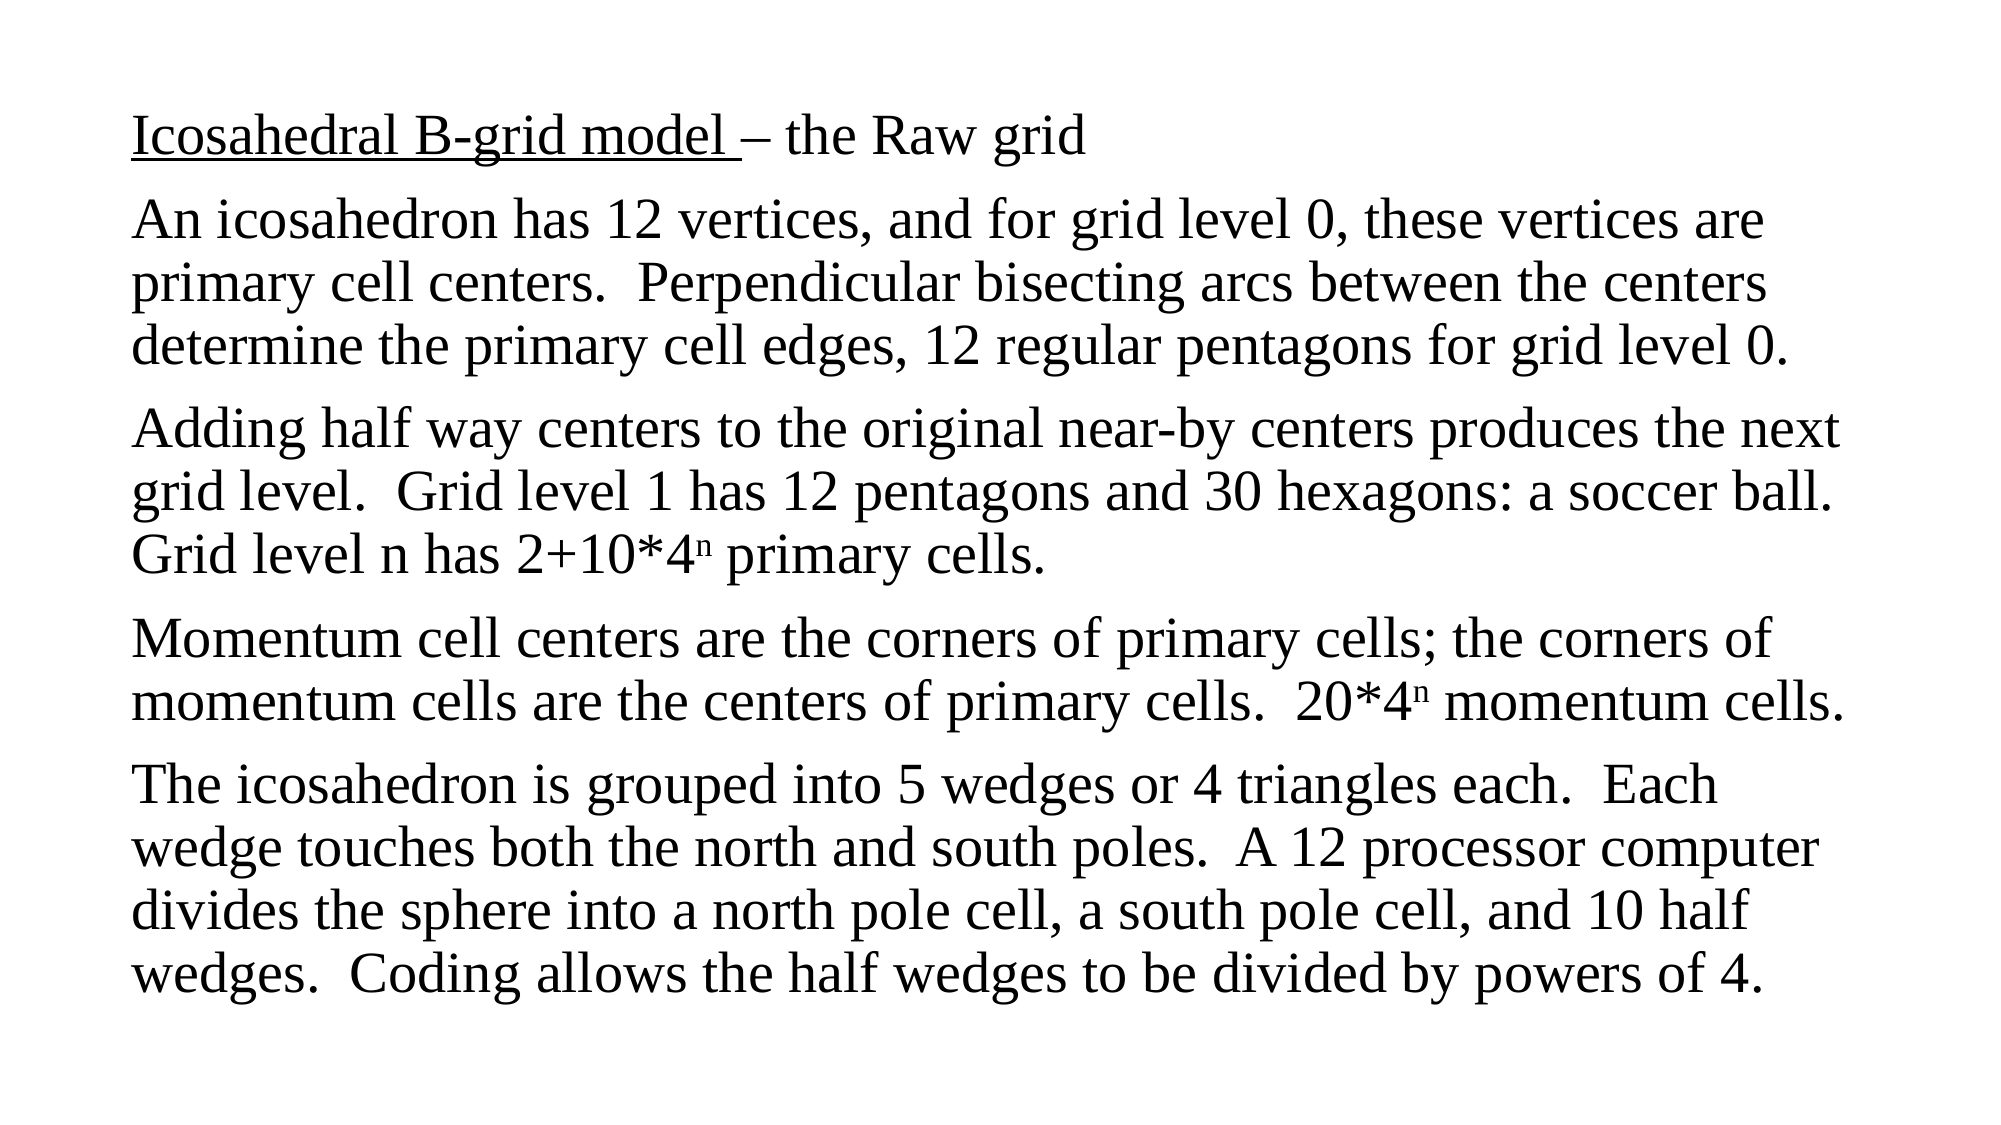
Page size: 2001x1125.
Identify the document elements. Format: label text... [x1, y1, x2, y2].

list Icosahedral B-grid model – the Raw grid An icosahedron has 12 vertices, and for grid level 0, these vertices are primary cell centers. Perpendicular bisecting arcs between the centers determine the primary cell edges, 12 regular pentagons for grid level 0. Adding half way centers to the original near-by centers produces the next grid level. Grid level 1 has 12 pentagons and 30 hexagons: a soccer ball. Grid level n has 2+10*4n primary cells. Momentum cell centers are the corners of primary cells; the corners of momentum cells are the centers of primary cells. 20*4n momentum cells. The icosahedron is grouped into 5 wedges or 4 triangles each. Each wedge touches both the north and south poles. A 12 processor computer divides the sphere into a north pole cell, a south pole cell, and 10 half wedges. Coding allows the half wedges to be divided by powers of 4. [116, 96, 1890, 1057]
